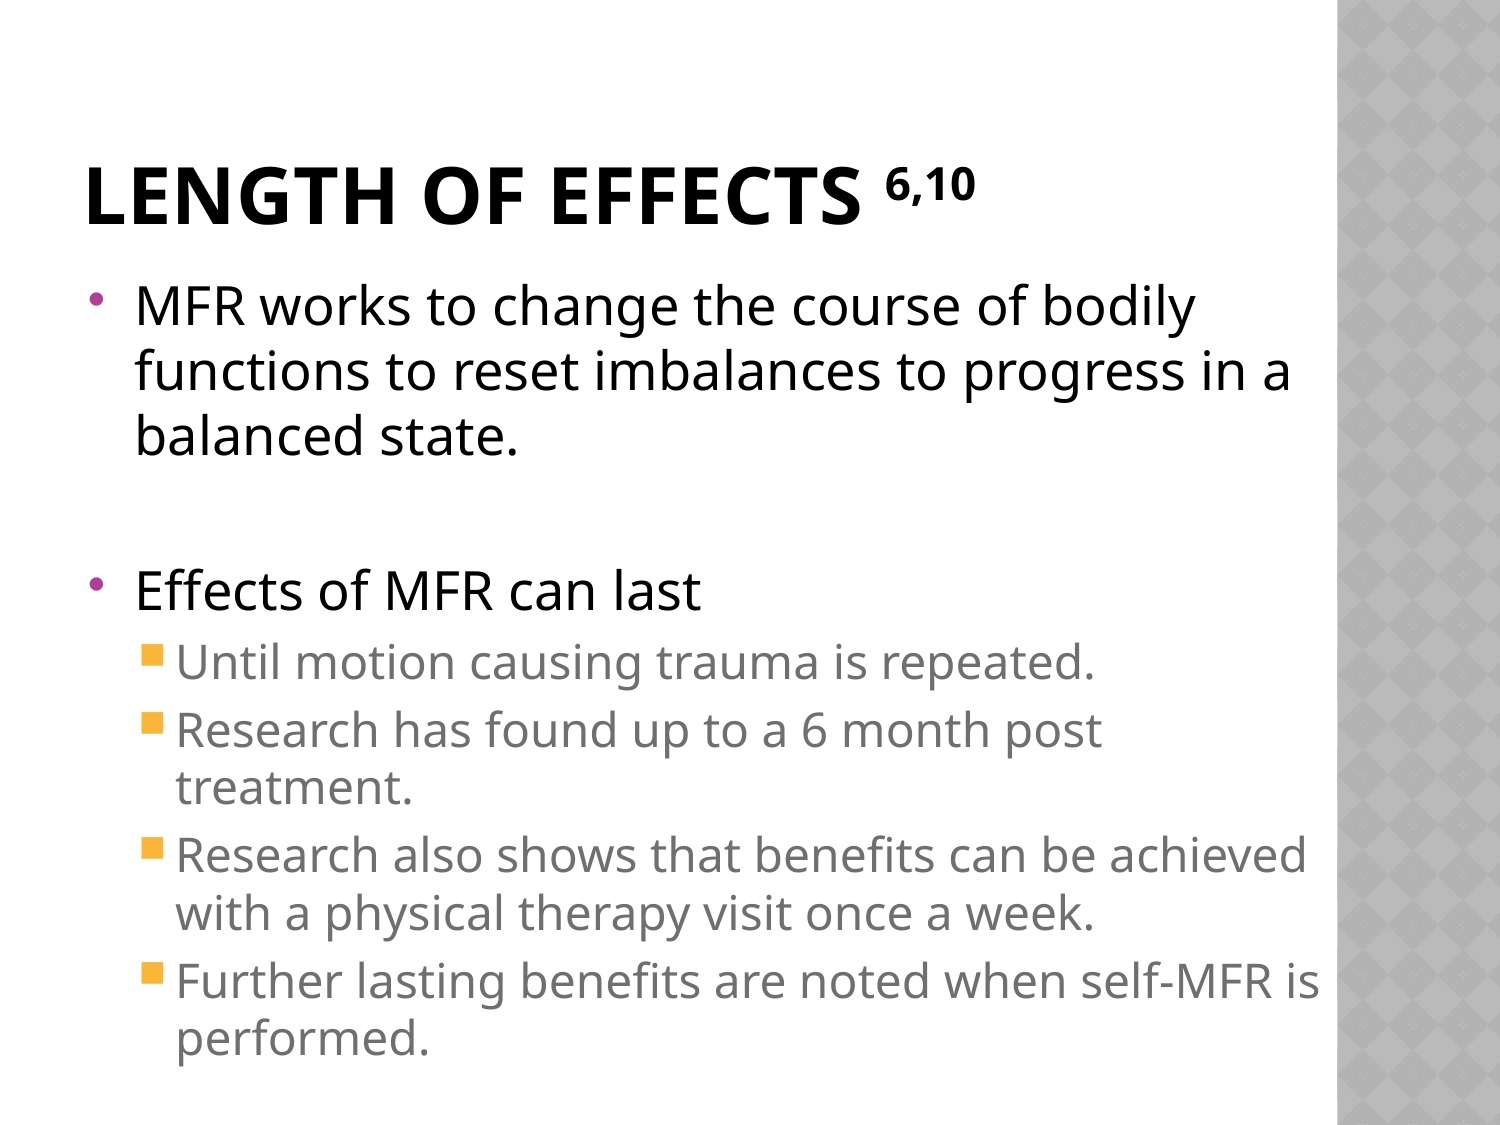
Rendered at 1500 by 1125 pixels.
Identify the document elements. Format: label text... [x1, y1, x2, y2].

title Length of Effects 6,10 [75, 52, 1263, 240]
list MFR works to change the course of bodily functions to reset imbalances to progress in a balanced state. Effects of MFR can last Until motion causing trauma is repeated. Research has found up to a 6 month post treatment. Research also shows that benefits can be achieved with a physical therapy visit once a week. Further lasting benefits are noted when self-MFR is performed. [75, 264, 1344, 1086]
